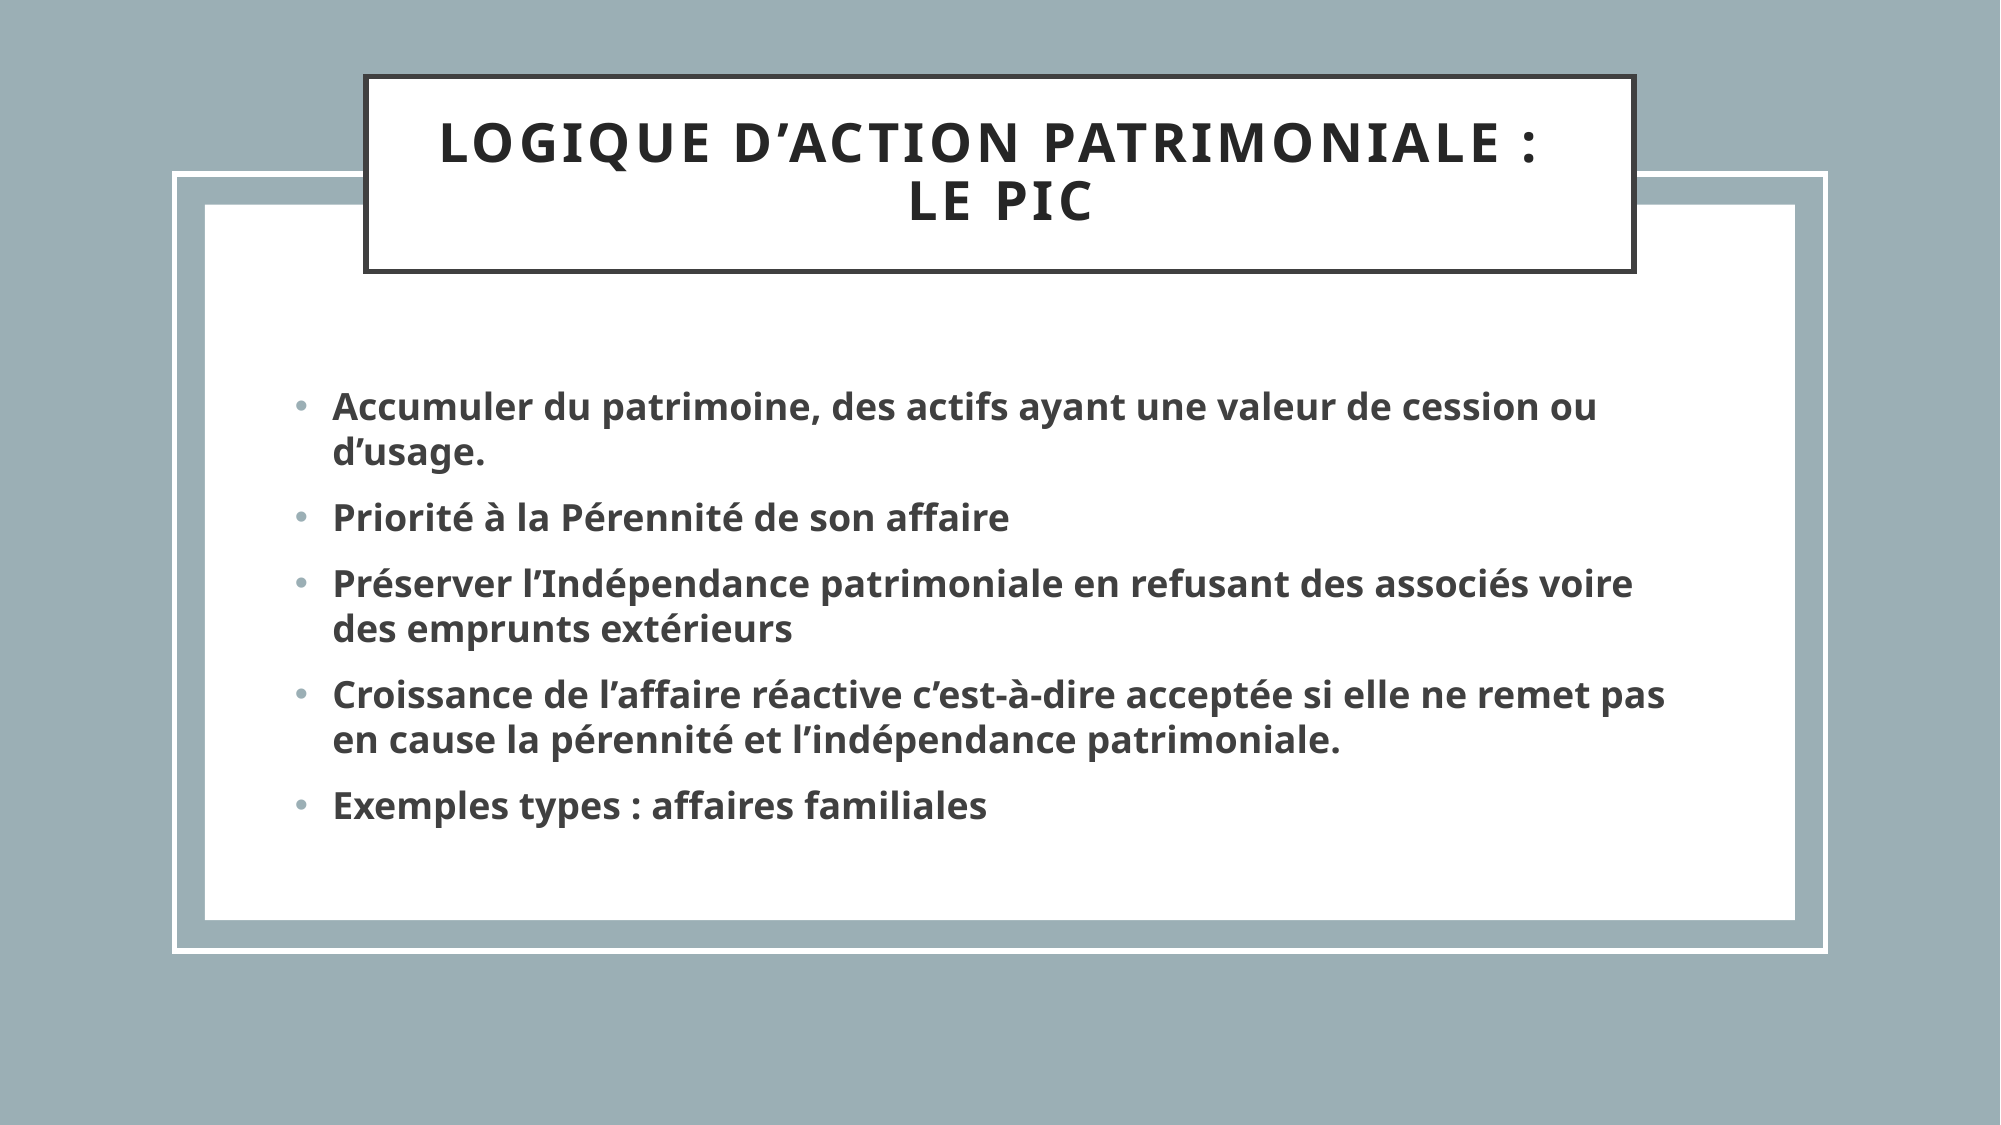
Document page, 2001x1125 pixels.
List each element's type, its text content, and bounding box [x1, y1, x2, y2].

title Logique d’action patrimoniale : le PIC [363, 74, 1637, 274]
text_box [0, 0, 2000, 1125]
list Accumuler du patrimoine, des actifs ayant une valeur de cession ou d’usage. Priorité à la Pérennité de son affaire Préserver l’Indépendance patrimoniale en refusant des associés voire des emprunts extérieurs Croissance de l’affaire réactive c’est-à-dire acceptée si elle ne remet pas en cause la pérennité et l’indépendance patrimoniale. Exemples types : affaires familiales [279, 375, 1721, 849]
text_box [173, 173, 1827, 952]
